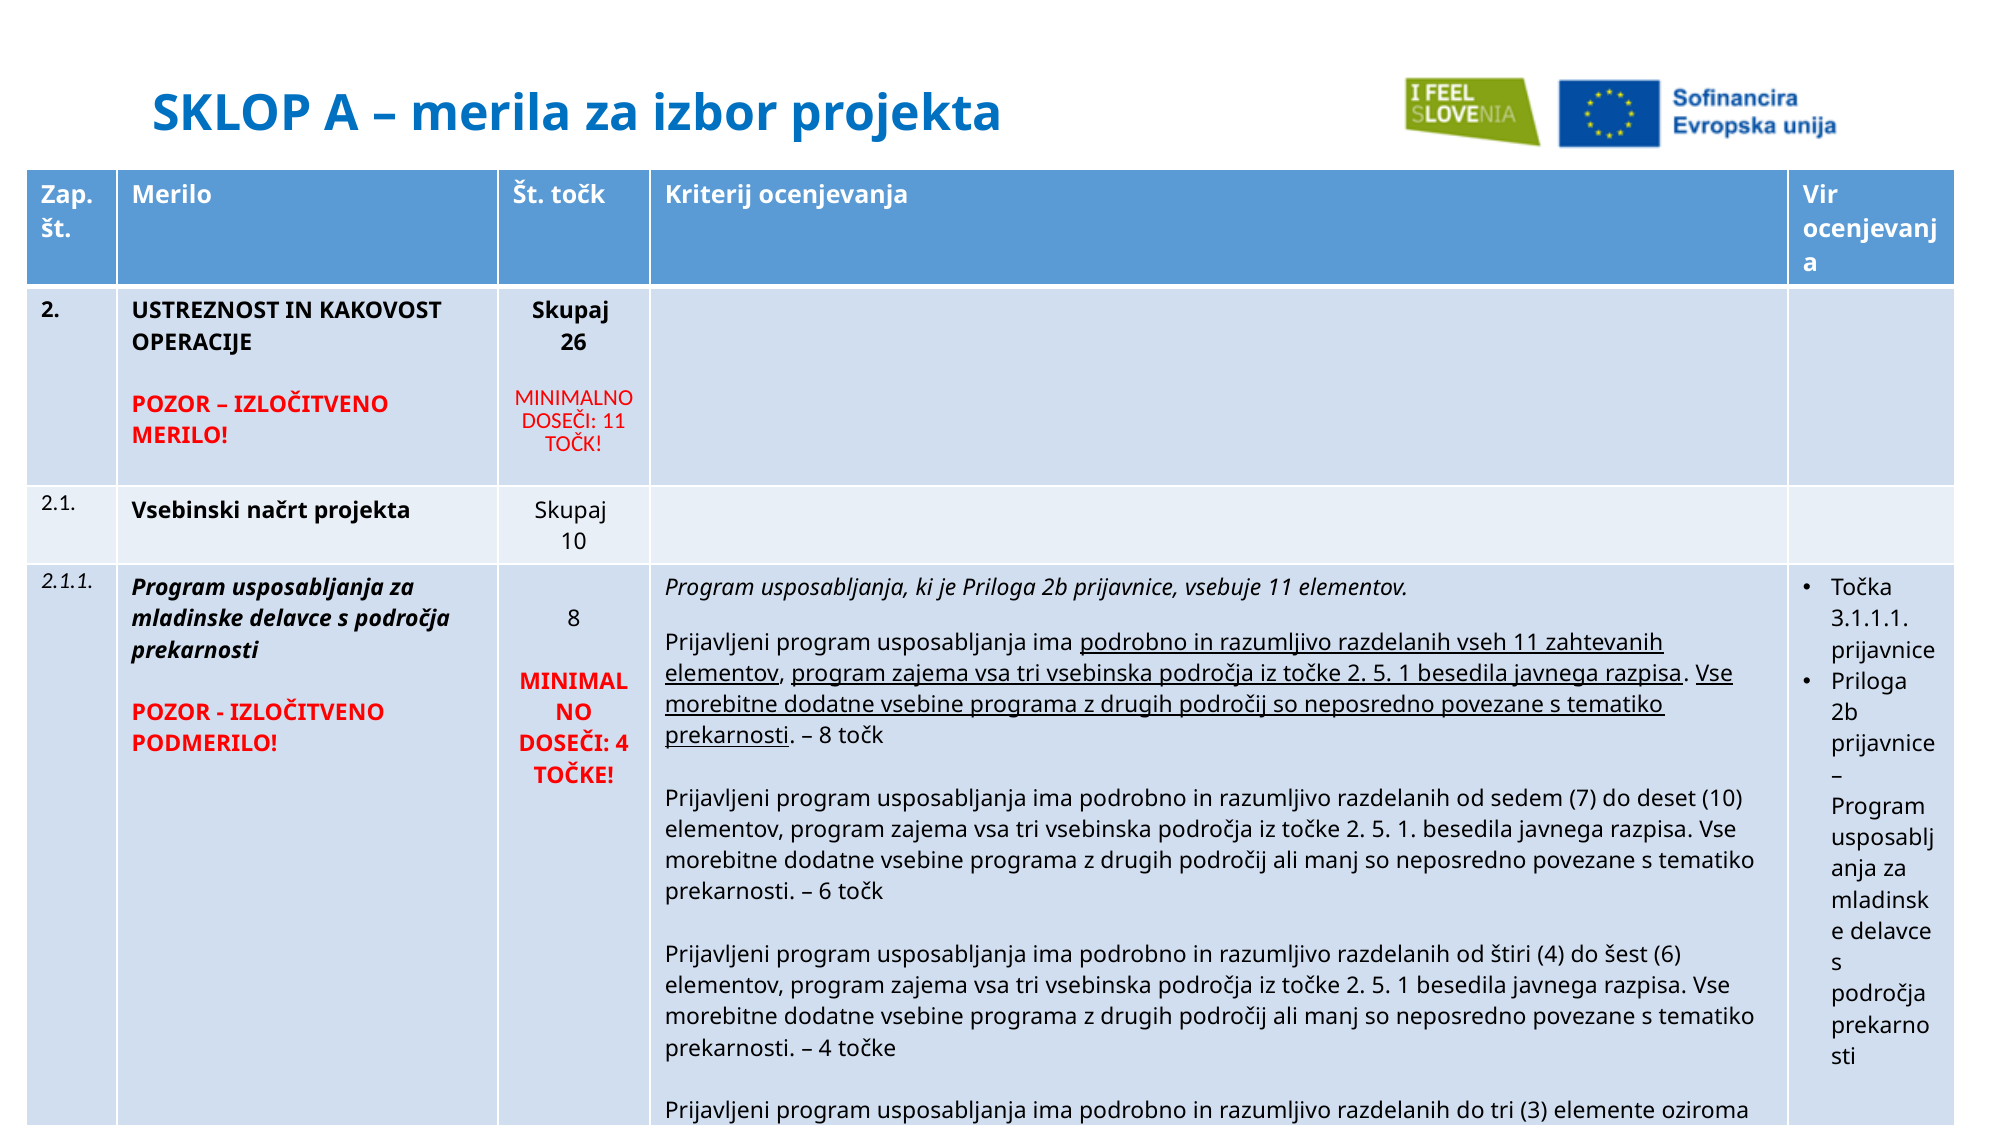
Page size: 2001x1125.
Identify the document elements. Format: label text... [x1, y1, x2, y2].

table_cell [651, 289, 1787, 485]
table_cell [1789, 289, 1954, 485]
table_cell [651, 487, 1787, 563]
table_cell [1789, 487, 1954, 563]
table_header Merilo [118, 170, 497, 284]
table_cell Program usposabljanja, ki je Priloga 2b prijavnice, vsebuje 11 elementov. Prijavljeni program usposabljanja ima podrobno in razumljivo razdelanih vseh 11 zahtevanih elementov, program zajema vsa tri vsebinska področja iz točke 2. 5. 1 besedila javnega razpisa. Vse morebitne dodatne vsebine programa z drugih področij so neposredno povezane s tematiko prekarnosti. – 8 točk Prijavljeni program usposabljanja ima podrobno in razumljivo razdelanih od sedem (7) do deset (10) elementov, program zajema vsa tri vsebinska področja iz točke 2. 5. 1. besedila javnega razpisa. Vse morebitne dodatne vsebine programa z drugih področij ali manj so neposredno povezane s tematiko prekarnosti. – 6 točk Prijavljeni program usposabljanja ima podrobno in razumljivo razdelanih od štiri (4) do šest (6) elementov, program zajema vsa tri vsebinska področja iz točke 2. 5. 1 besedila javnega razpisa. Vse morebitne dodatne vsebine programa z drugih področij ali manj so neposredno povezane s tematiko prekarnosti. – 4 točke Prijavljeni program usposabljanja ima podrobno in razumljivo razdelanih do tri (3) elemente oziroma prijavljeni program usposabljanja ima podrobno in razumljivo razdelane elemente (od 1 do 11 elementov), vendar program ne zajema vseh treh vsebinskih področij iz točke 2. 5. 1 besedila javnega razpisa. Vse morebitne dodatne vsebine programa z drugih področij ali manj so neposredno povezane s tematiko prekarnosti. – 0 točk [651, 565, 1787, 1125]
table_cell USTREZNOST IN KAKOVOST OPERACIJE POZOR – IZLOČITVENO MERILO! [118, 289, 497, 485]
table_cell Skupaj 10 [499, 487, 649, 563]
title SKLOP A – merila za izbor projekta [137, 6, 1863, 169]
table_cell Točka 3.1.1.1. prijavnice Priloga 2b prijavnice – Program usposabljanja za mladinske delavce s področja prekarnosti [1789, 565, 1954, 1125]
picture [1397, 70, 1845, 160]
table_header Zap. št. [27, 170, 116, 284]
table_cell Skupaj 26 MINIMALNO DOSEČI: 11 TOČK! [499, 289, 649, 485]
table_cell 8 MINIMALNO DOSEČI: 4 TOČKE! [499, 565, 649, 1125]
table_cell 2. [27, 289, 116, 485]
table_cell Vsebinski načrt projekta [118, 487, 497, 563]
table_cell Program usposabljanja za mladinske delavce s področja prekarnosti POZOR - IZLOČITVENO PODMERILO! [118, 565, 497, 1125]
table_cell 2.1. [27, 487, 116, 563]
table_header Št. točk [499, 170, 649, 284]
table_header Kriterij ocenjevanja [651, 170, 1787, 284]
table_cell 2.1.1. [27, 565, 116, 1125]
table_header Vir ocenjevanja [1789, 170, 1954, 284]
